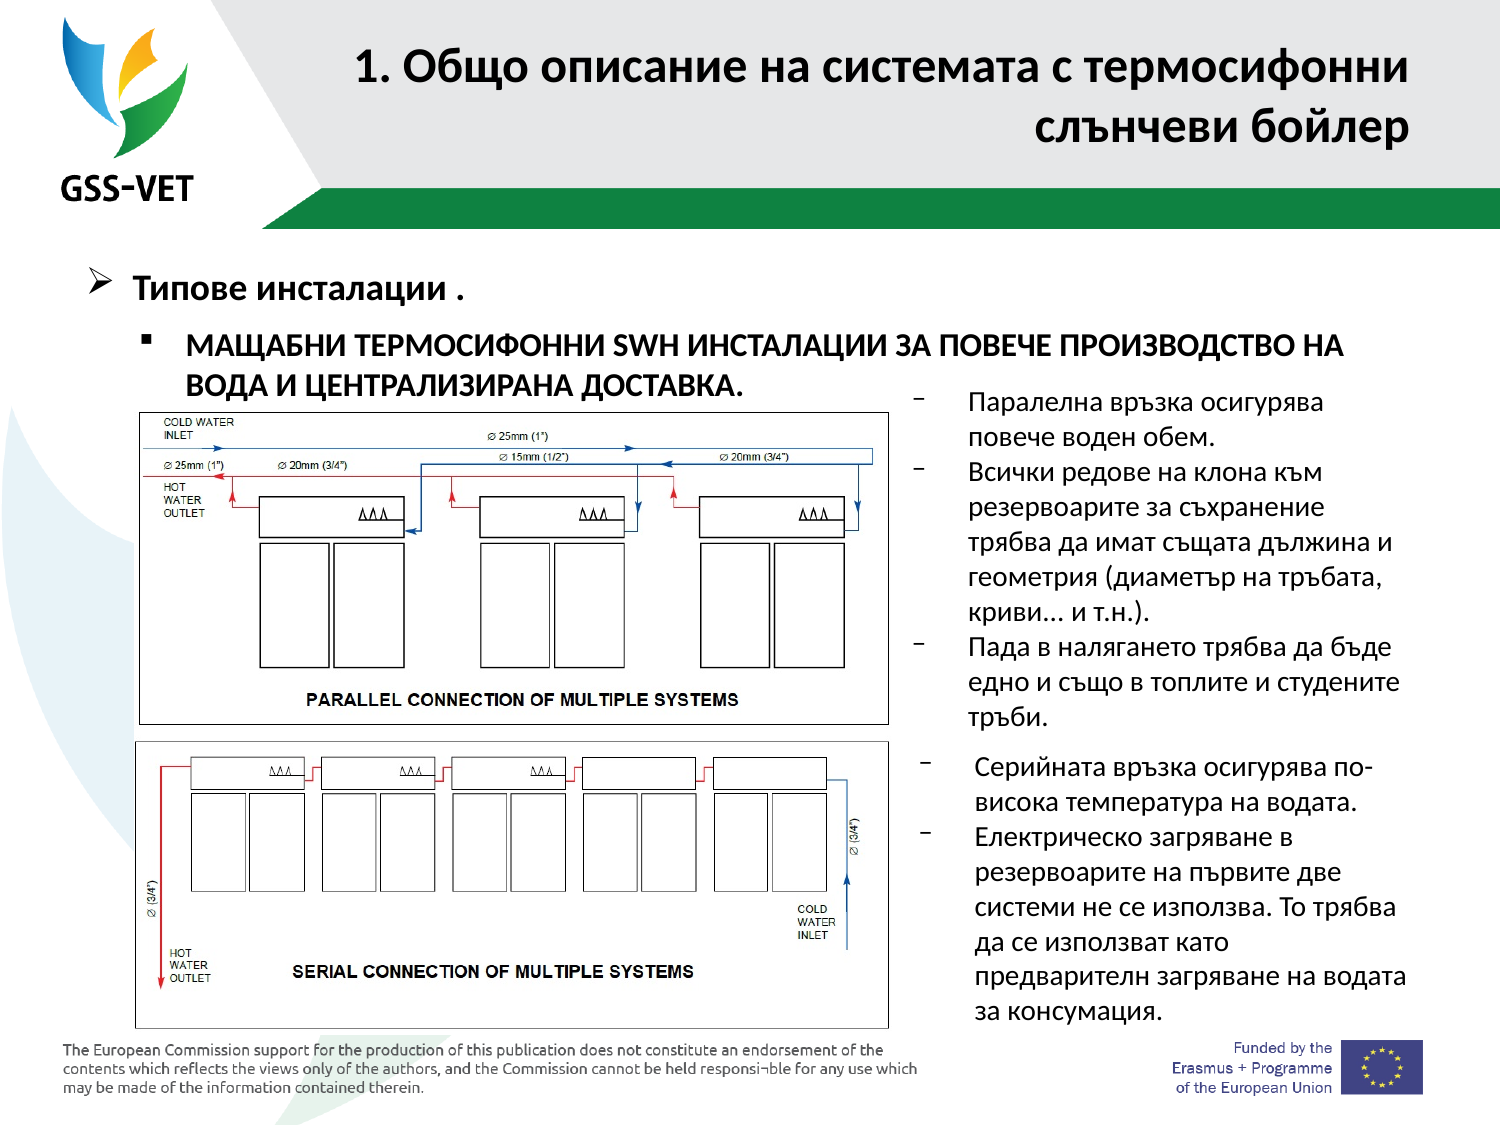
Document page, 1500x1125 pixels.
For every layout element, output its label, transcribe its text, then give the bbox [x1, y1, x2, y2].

title 1. Общо описание на системата с термосифонни слънчеви бойлер [324, 0, 1425, 185]
text_box Серийната връзка осигурява по-висока температура на водата. Електрическо загряване в резервоарите на първите две системи не се използва. То трябва да се използват като предварителн загряване на водата за консумация. [903, 739, 1424, 1034]
text_box Типове инсталации . [71, 255, 880, 316]
picture [0, 0, 1500, 1125]
text_box Паралелна връзка осигурява повече воден обем. Всички редове на клона към резервоарите за съхранение трябва да имат същата дължина и геометрия (диаметър на тръбата, криви... и т.н.). Пада в налягането трябва да бъде едно и също в топлите и студените тръби. [896, 375, 1417, 740]
text_box МАЩАБНИ ТЕРМОСИФОННИ SWH ИНСТАЛАЦИИ ЗА ПОВЕЧЕ ПРОИЗВОДСТВО НА ВОДА И ЦЕНТРАЛИЗИРАНА ДОСТАВКА. [123, 315, 1447, 411]
